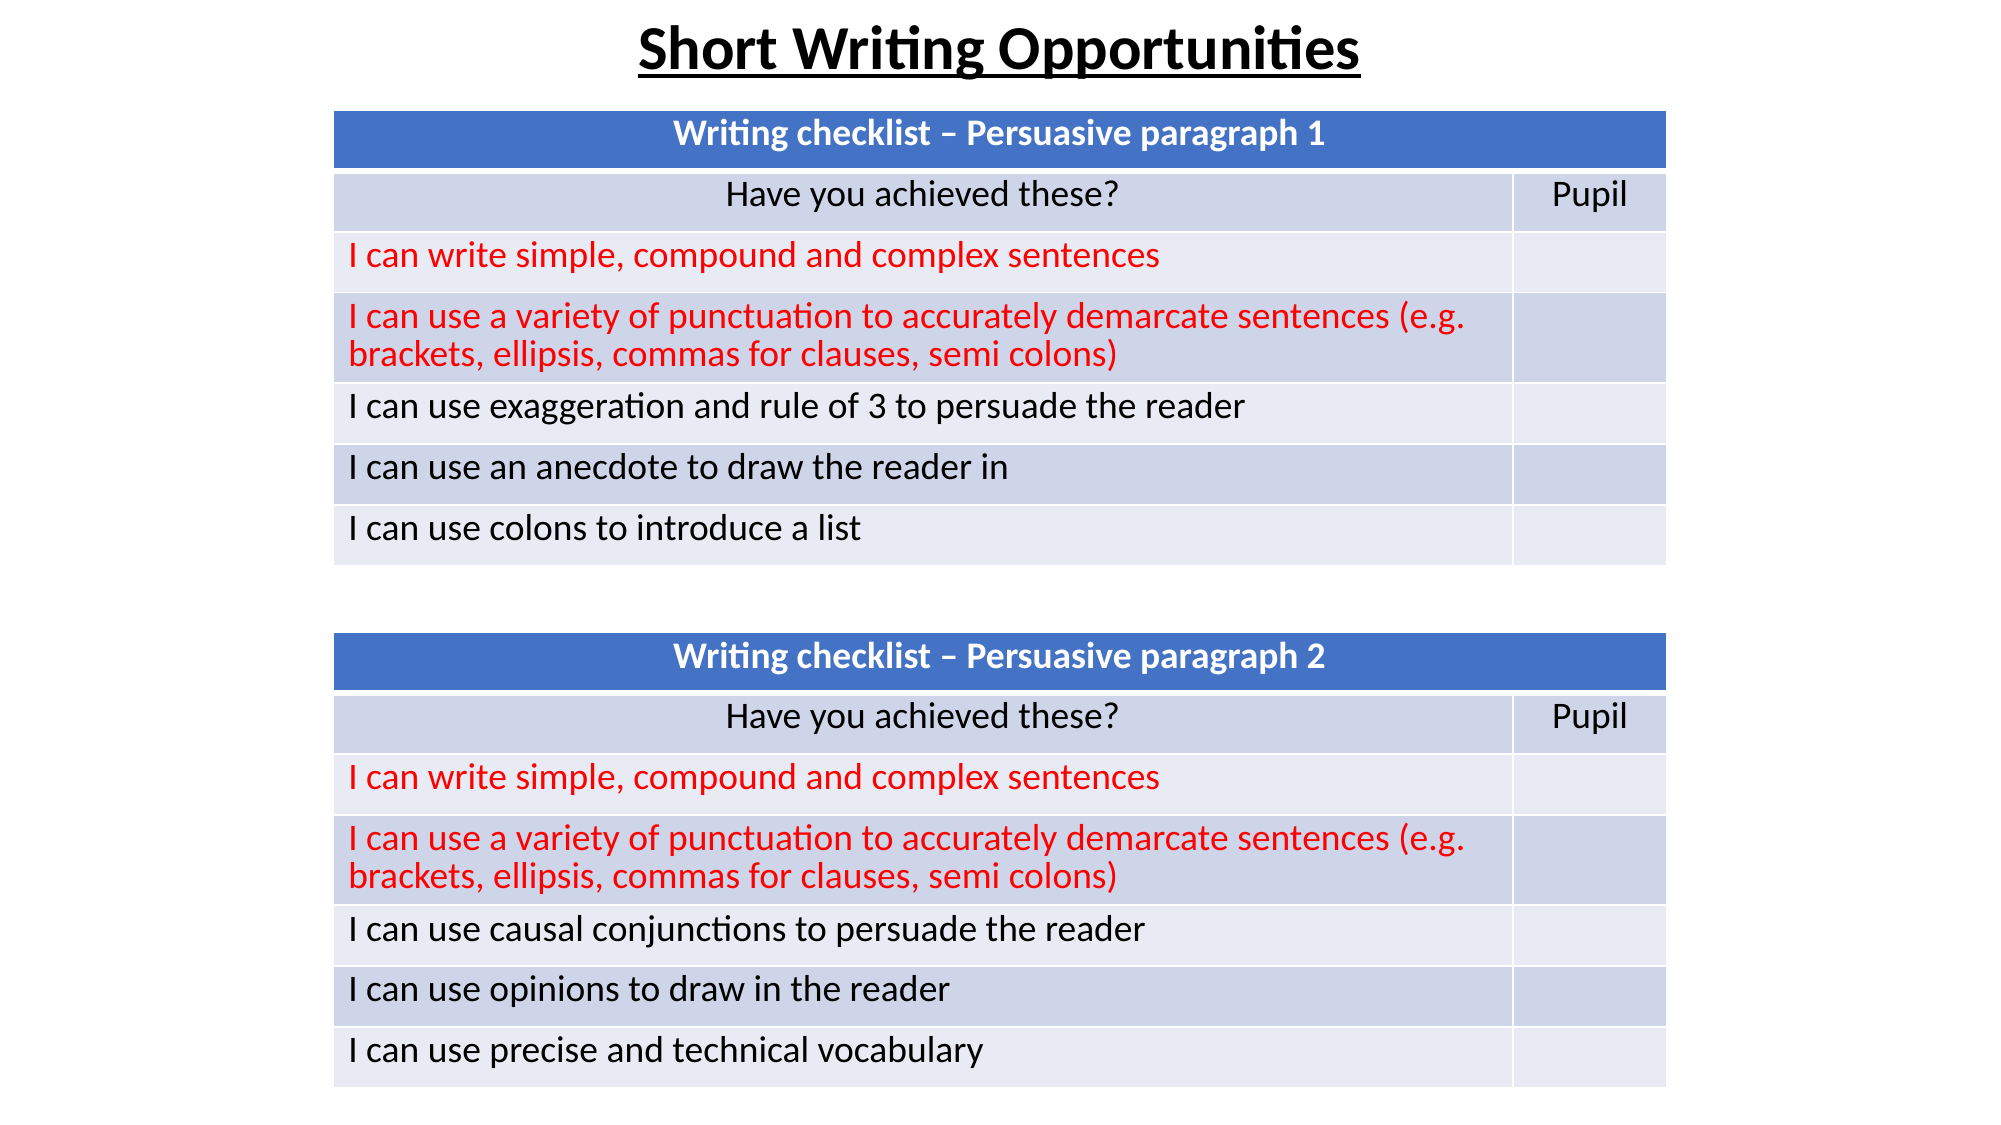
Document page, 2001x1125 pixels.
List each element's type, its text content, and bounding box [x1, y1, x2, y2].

table_cell I can use precise and technical vocabulary [334, 1028, 1512, 1087]
table_cell Have you achieved these? [334, 696, 1512, 753]
table_cell I can write simple, compound and complex sentences [334, 233, 1512, 292]
table_cell [1514, 384, 1666, 443]
table_cell [1514, 506, 1666, 565]
text_box Short Writing Opportunities [271, 0, 1729, 90]
table_cell I can write simple, compound and complex sentences [334, 755, 1512, 814]
table_cell I can use causal conjunctions to persuade the reader [334, 906, 1512, 965]
table_cell I can use an anecdote to draw the reader in [334, 445, 1512, 504]
table_cell I can use exaggeration and rule of 3 to persuade the reader [334, 384, 1512, 443]
table_header Writing checklist – Persuasive paragraph 1 [334, 111, 1666, 168]
table_cell [1514, 755, 1666, 814]
table_cell [1514, 293, 1666, 382]
table_cell Pupil [1514, 174, 1666, 231]
table_cell [1514, 816, 1666, 904]
table_cell [1514, 1028, 1666, 1087]
table_cell I can use a variety of punctuation to accurately demarcate sentences (e.g. brackets, ellipsis, commas for clauses, semi colons) [334, 816, 1512, 904]
table_cell I can use colons to introduce a list [334, 506, 1512, 565]
table_cell [1514, 445, 1666, 504]
table_cell Have you achieved these? [334, 174, 1512, 231]
table_cell [1514, 967, 1666, 1026]
table_header Writing checklist – Persuasive paragraph 2 [334, 633, 1666, 690]
table_cell [1514, 906, 1666, 965]
table_cell [1514, 233, 1666, 292]
table_cell I can use a variety of punctuation to accurately demarcate sentences (e.g. brackets, ellipsis, commas for clauses, semi colons) [334, 293, 1512, 382]
table_cell I can use opinions to draw in the reader [334, 967, 1512, 1026]
table_cell Pupil [1514, 696, 1666, 753]
